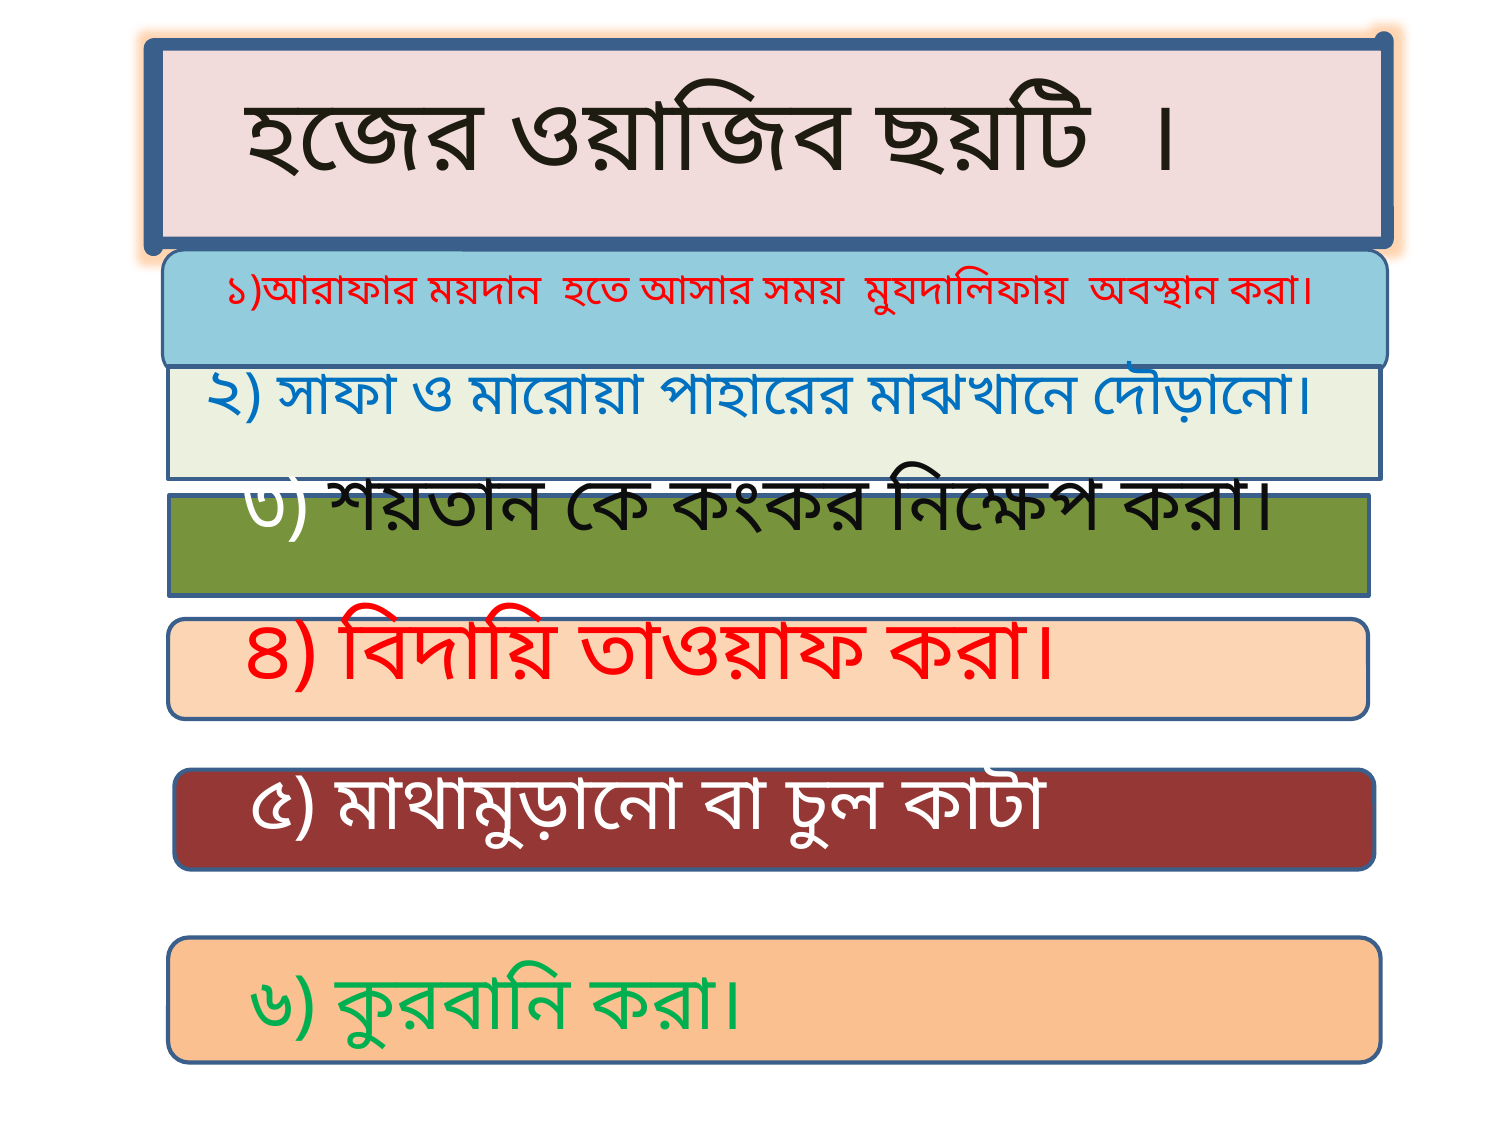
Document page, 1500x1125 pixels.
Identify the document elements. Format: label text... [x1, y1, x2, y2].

text_box ২) সাফা ও মারোয়া পাহারের মাঝখানে দৌড়ানো। [166, 364, 1383, 481]
text_box ৫) মাথামুড়ানো বা চুল কাটা [172, 767, 1377, 872]
text_box ৩) শয়তান কে কংকর নিক্ষেপ করা। [167, 493, 1371, 598]
text_box ১)আরাফার ময়দান হতে আসার সময় মুযদালিফায় অবস্থান করা। [160, 247, 1390, 371]
text_box ৬) কুরবানি করা। [165, 935, 1383, 1065]
text_box হজের ওয়াজিব ছয়টি । [147, 35, 1390, 252]
text_box ৪) বিদায়ি তাওয়াফ করা। [166, 616, 1371, 722]
